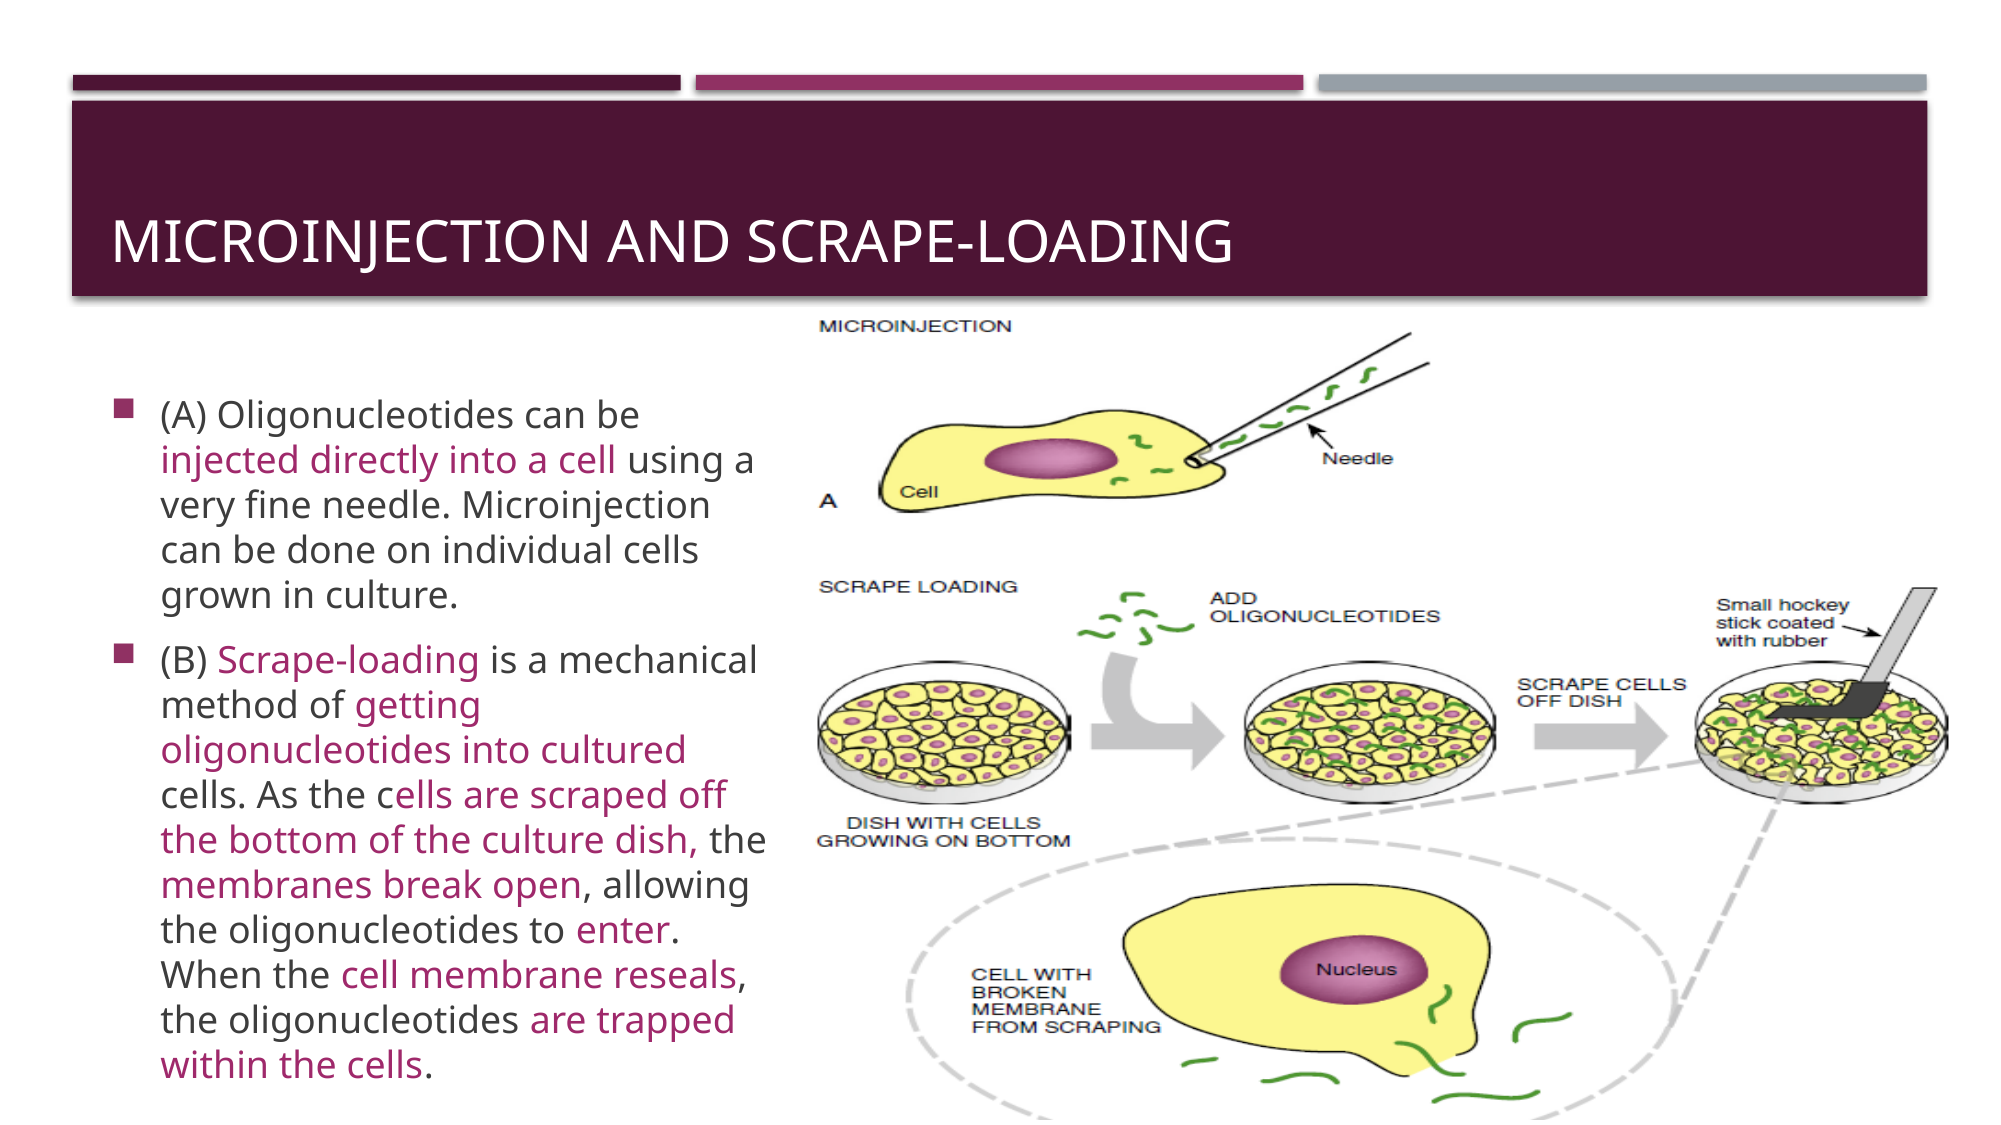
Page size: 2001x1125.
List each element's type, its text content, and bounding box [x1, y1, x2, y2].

title Microinjection and Scrape-Loading [95, 115, 1905, 282]
list (A) Oligonucleotides can be injected directly into a cell using a very fine needle. Microinjection can be done on individual cells grown in culture. (B) Scrape-loading is a mechanical method of getting oligonucleotides into cultured cells. As the cells are scraped off the bottom of the culture dish, the membranes break open, allowing the oligonucleotides to enter. When the cell membrane reseals, the oligonucleotides are trapped within the cells. [95, 357, 771, 1120]
picture [777, 313, 1971, 1120]
